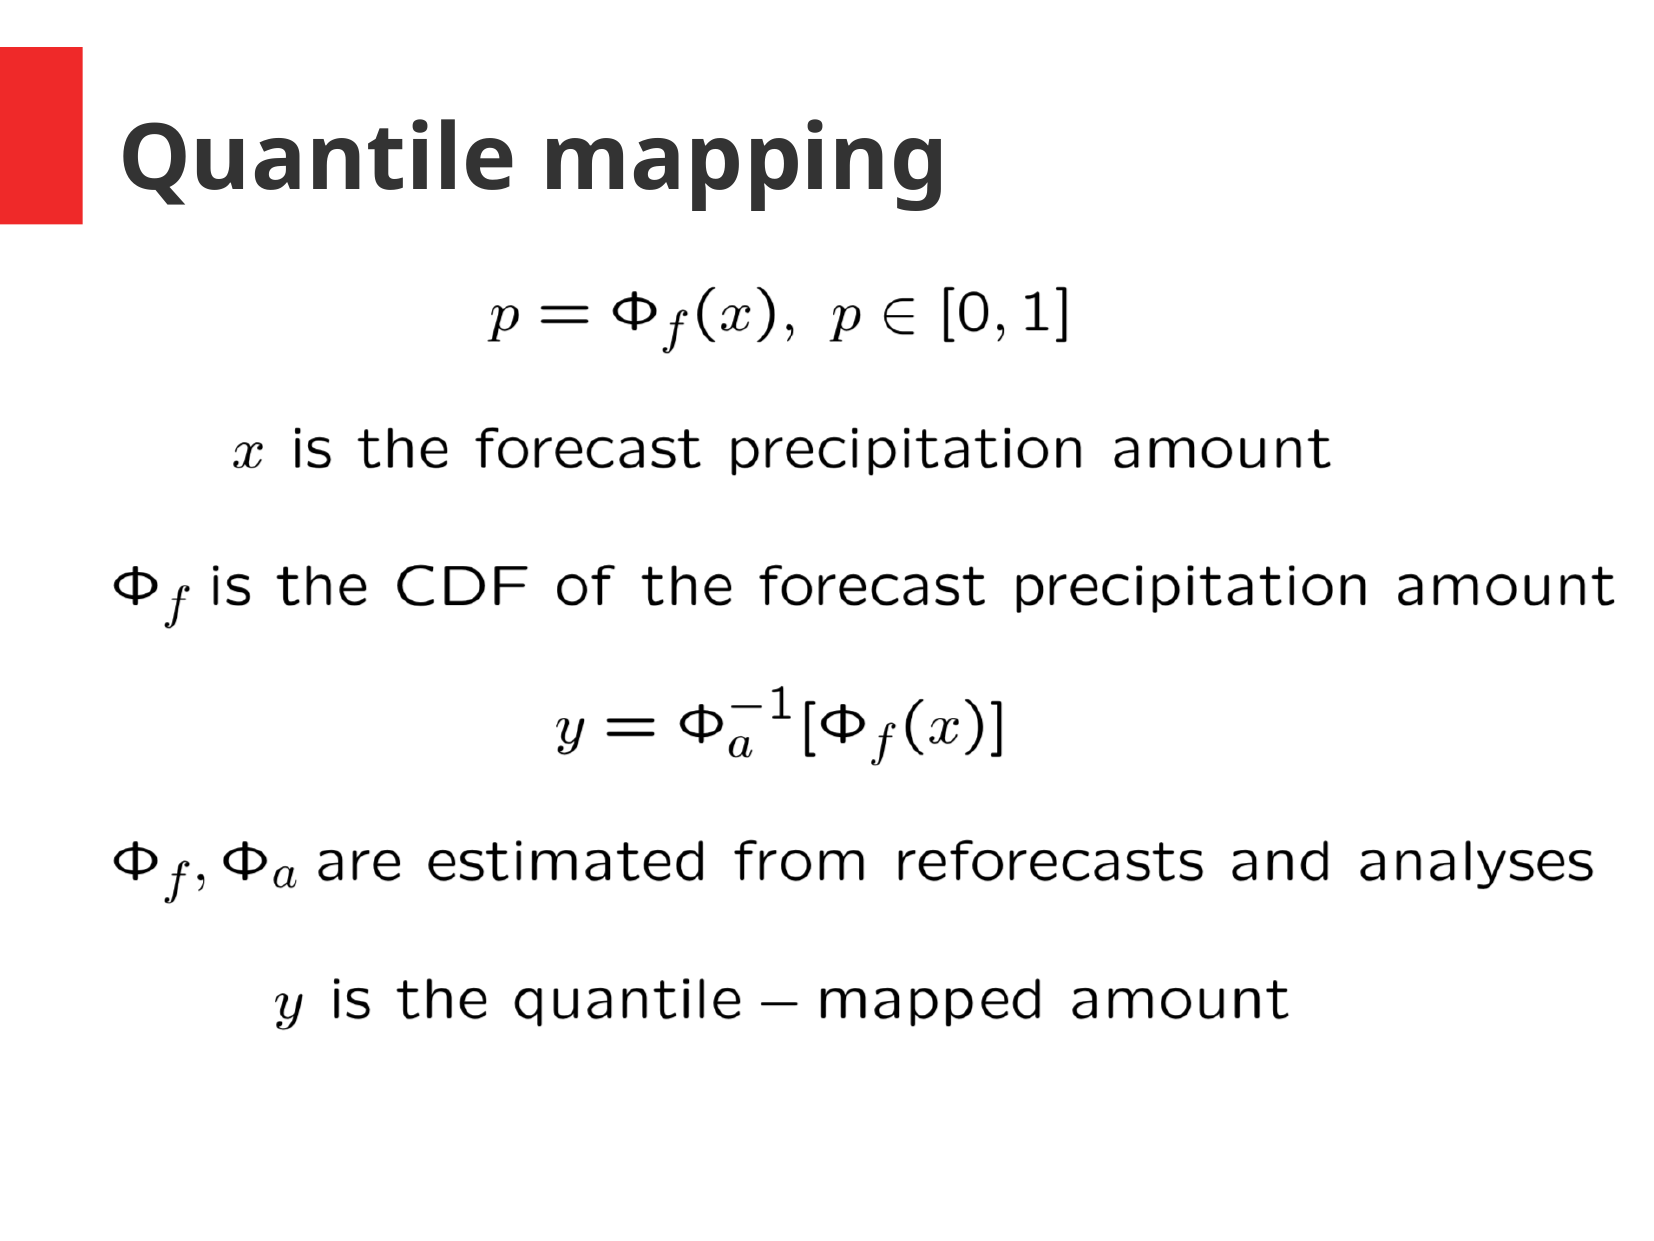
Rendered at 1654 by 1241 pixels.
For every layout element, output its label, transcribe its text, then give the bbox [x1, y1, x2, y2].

picture [0, 235, 1654, 1068]
text_box Quantile mapping [118, 49, 1571, 234]
